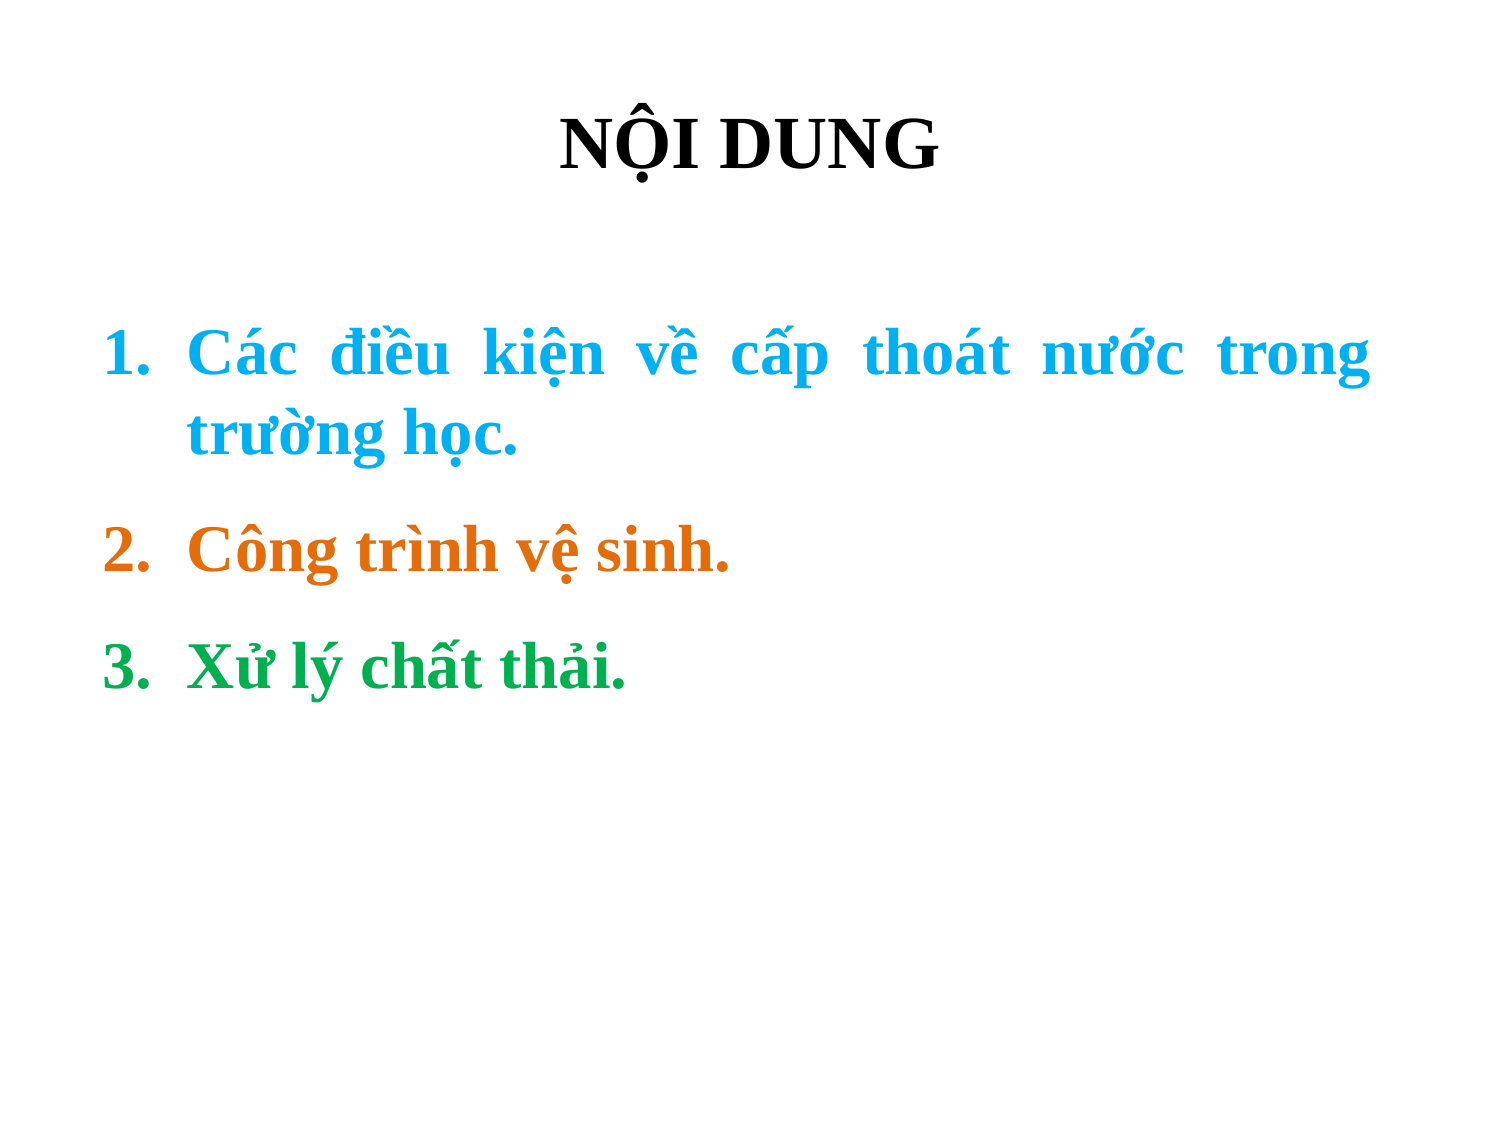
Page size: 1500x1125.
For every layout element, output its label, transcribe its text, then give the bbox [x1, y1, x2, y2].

list Các điều kiện về cấp thoát nước trong trường học. Công trình vệ sinh. Xử lý chất thải. [87, 299, 1388, 813]
title NỘI DUNG [75, 45, 1425, 233]
